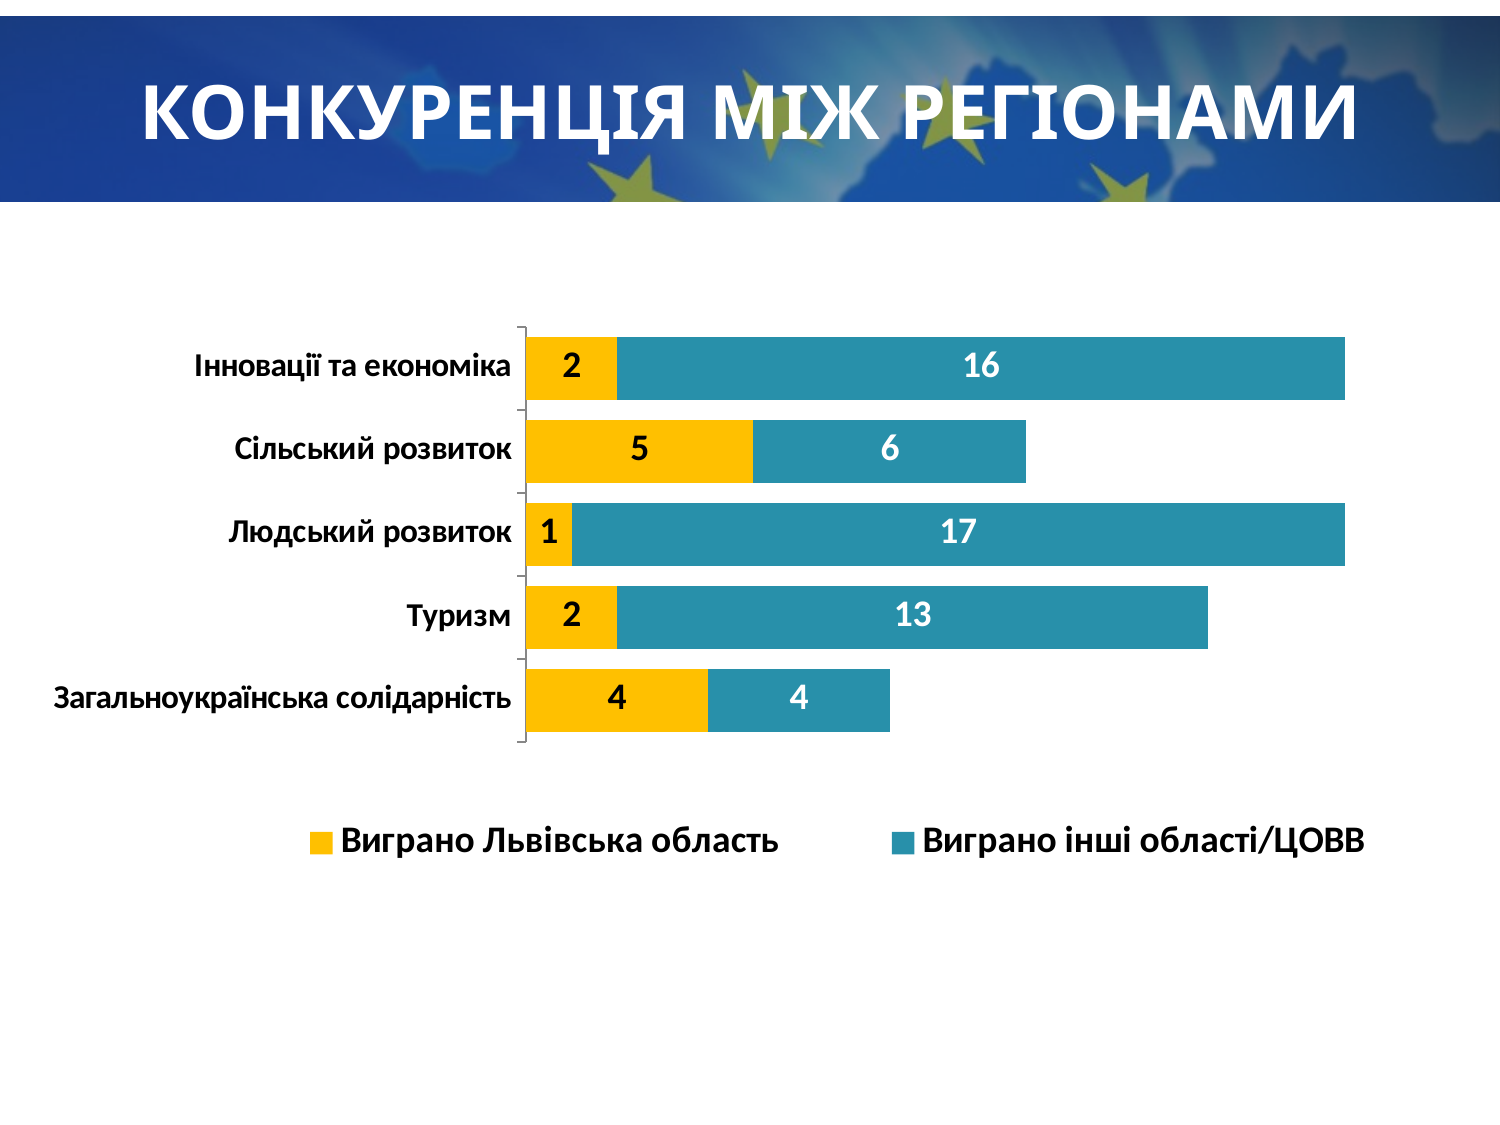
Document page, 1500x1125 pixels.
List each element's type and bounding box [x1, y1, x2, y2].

chart [17, 314, 1465, 1125]
picture [0, 6, 1500, 202]
